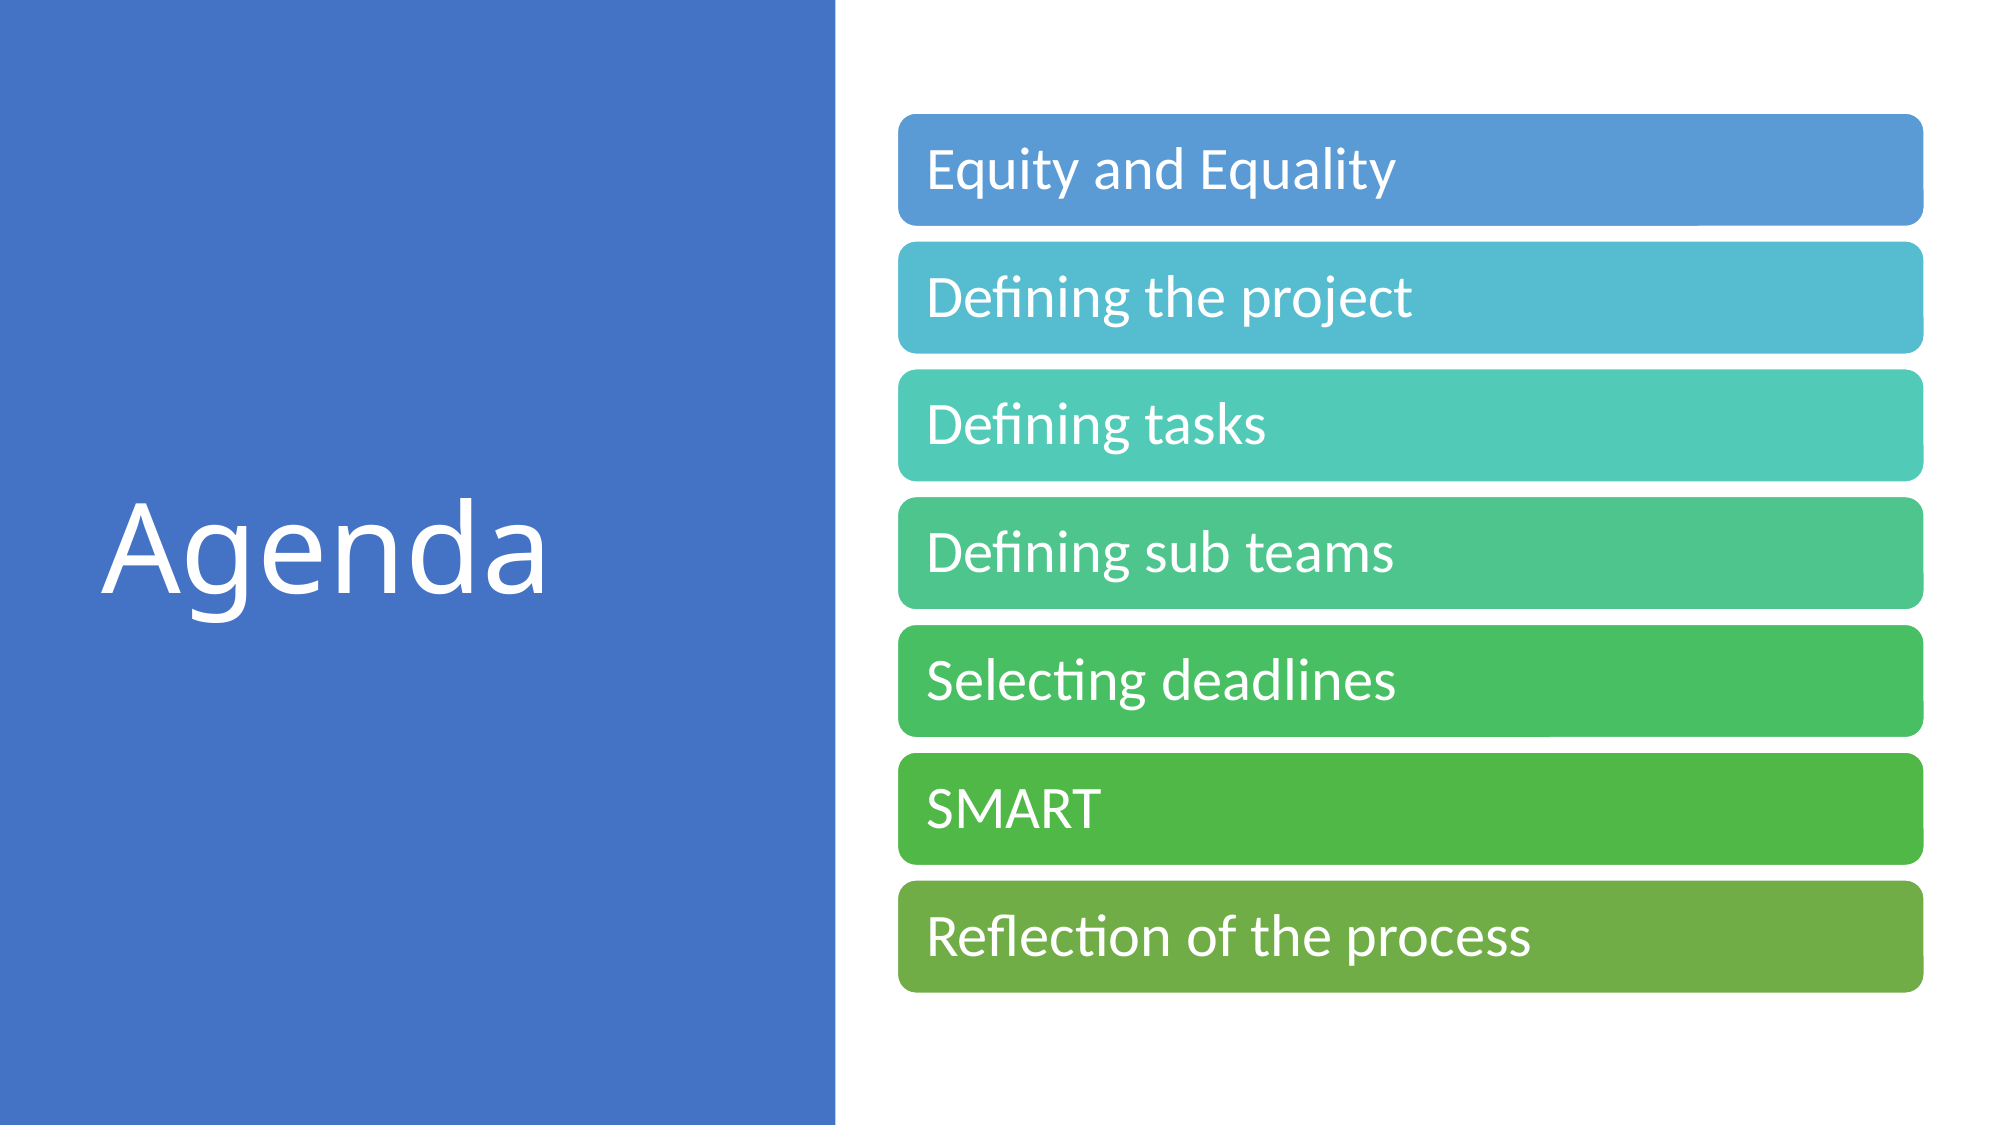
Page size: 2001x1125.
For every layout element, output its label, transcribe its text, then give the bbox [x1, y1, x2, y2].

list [897, 101, 1925, 1005]
title Agenda [86, 101, 711, 1005]
text_box [0, 0, 836, 1125]
